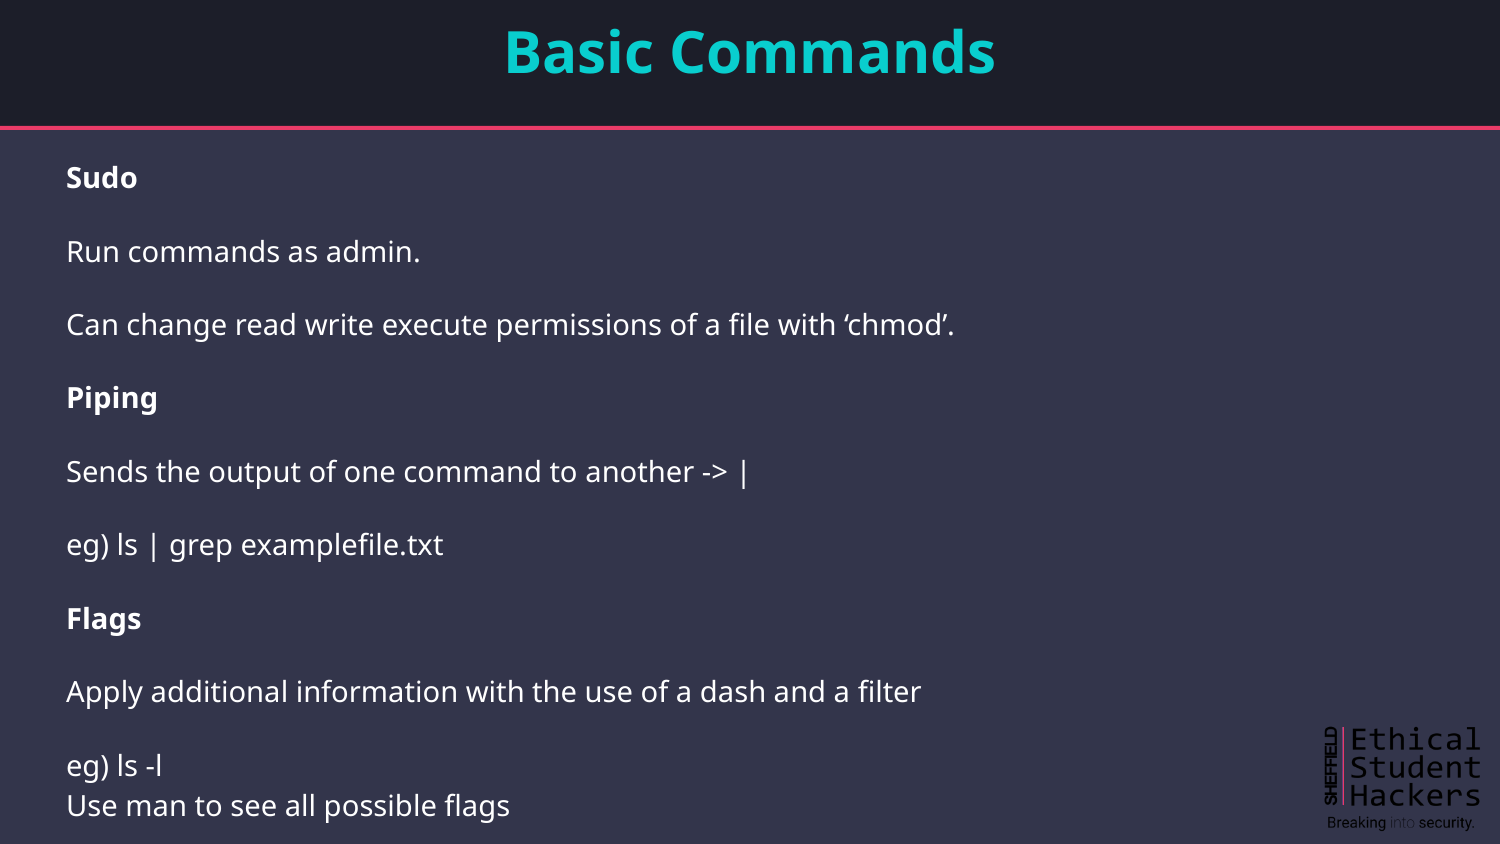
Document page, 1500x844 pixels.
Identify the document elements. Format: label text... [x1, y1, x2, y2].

list Sudo Run commands as admin. Can change read write execute permissions of a file with ‘chmod’. Piping Sends the output of one command to another -> | eg) ls | grep examplefile.txt Flags Apply additional information with the use of a dash and a filter eg) ls -l Use man to see all possible flags [51, 139, 1449, 816]
picture [1307, 709, 1500, 844]
title Basic Commands [141, 0, 1359, 95]
